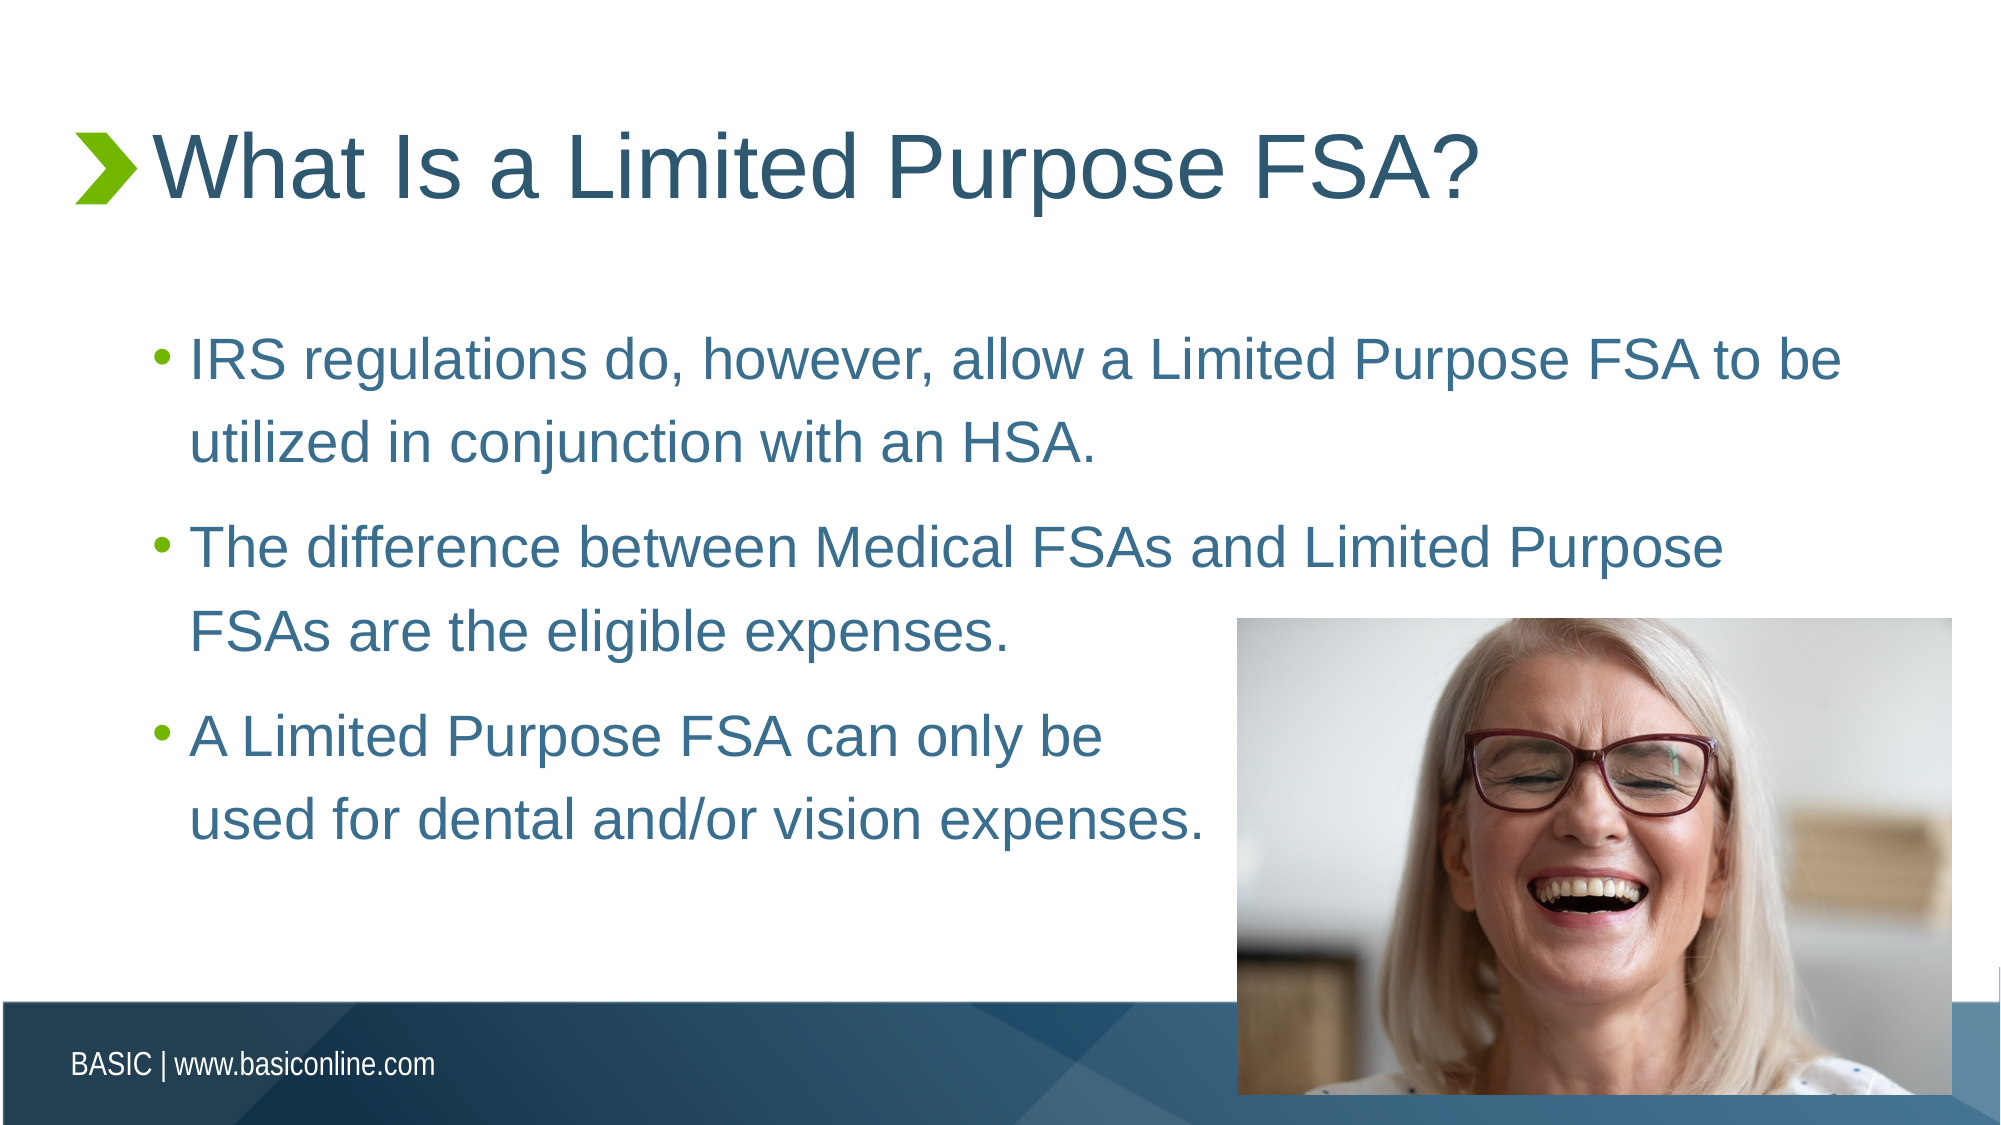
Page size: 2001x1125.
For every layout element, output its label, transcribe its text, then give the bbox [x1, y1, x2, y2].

title What Is a Limited Purpose FSA? [137, 59, 1863, 278]
picture [0, 618, 2001, 1125]
list IRS regulations do, however, allow a Limited Purpose FSA to be utilized in conjunction with an HSA. The difference between Medical FSAs and Limited Purpose FSAs are the eligible expenses. A Limited Purpose FSA can only be used for dental and/or vision expenses. [137, 299, 1863, 985]
